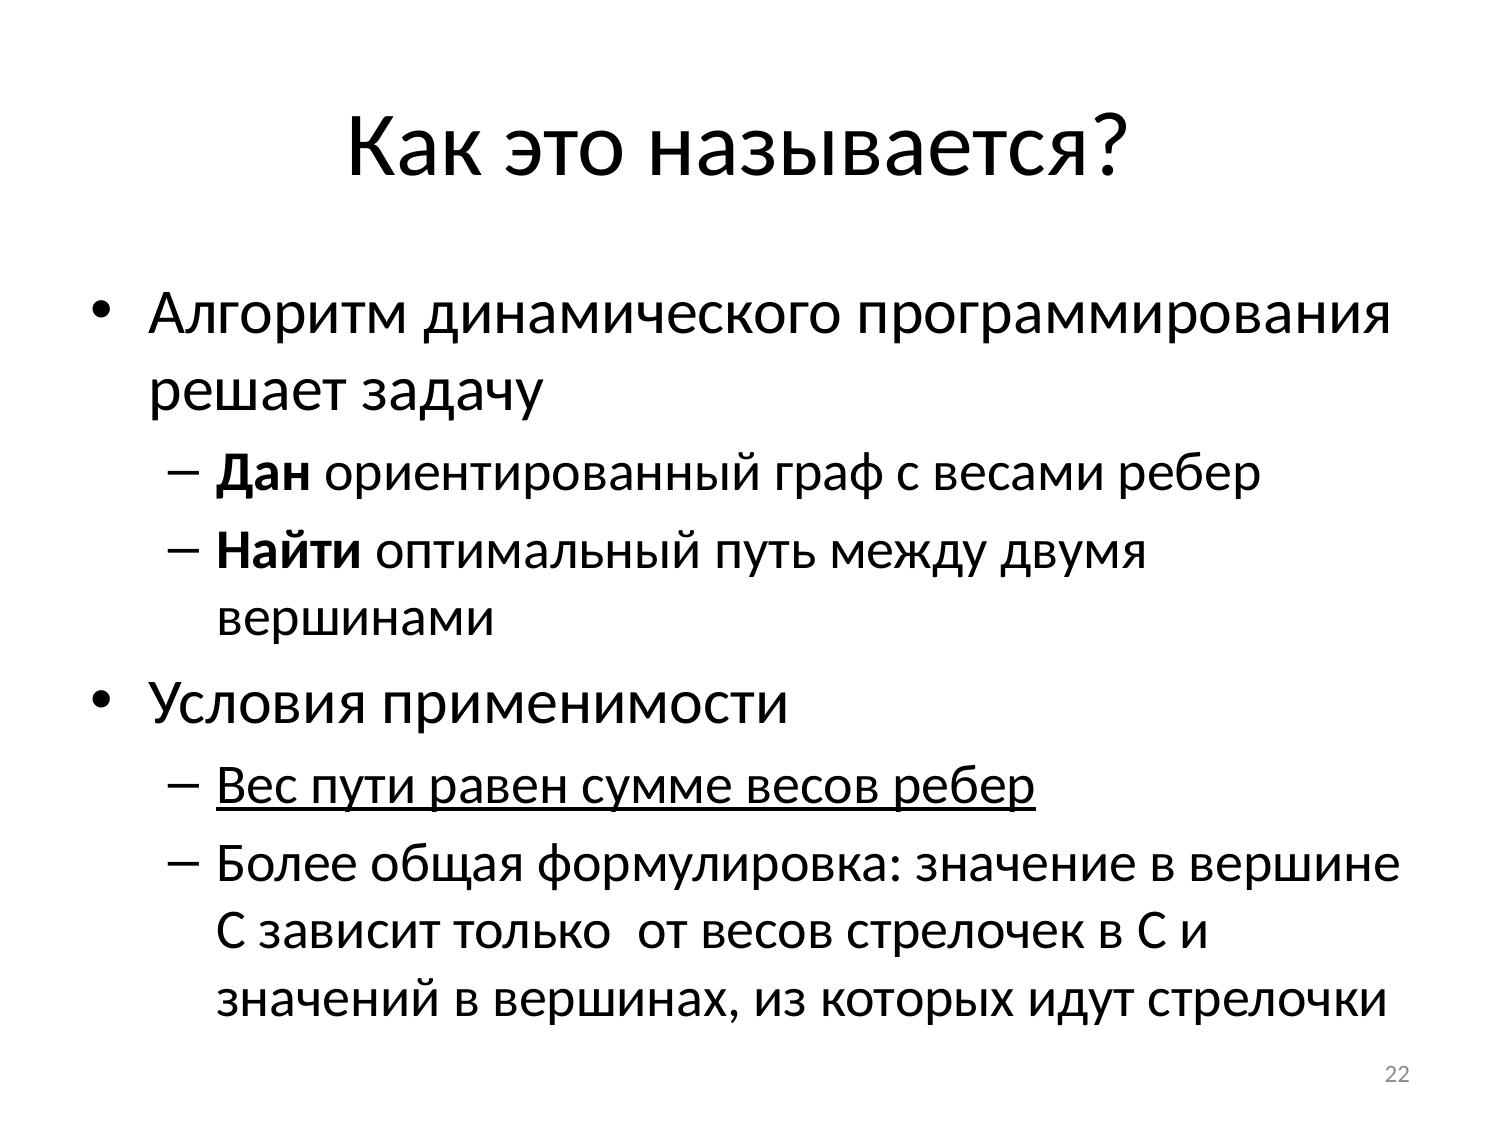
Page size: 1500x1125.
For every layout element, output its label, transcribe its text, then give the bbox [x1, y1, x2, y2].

list Алгоритм динамического программирования решает задачу Дан ориентированный граф с весами ребер Найти оптимальный путь между двумя вершинами Условия применимости Вес пути равен сумме весов ребер Более общая формулировка: значение в вершине C зависит только от весов стрелочек в C и значений в вершинах, из которых идут стрелочки [75, 262, 1425, 1061]
title Как это называется? [75, 45, 1425, 233]
slide_number 22 [1074, 1042, 1425, 1103]
